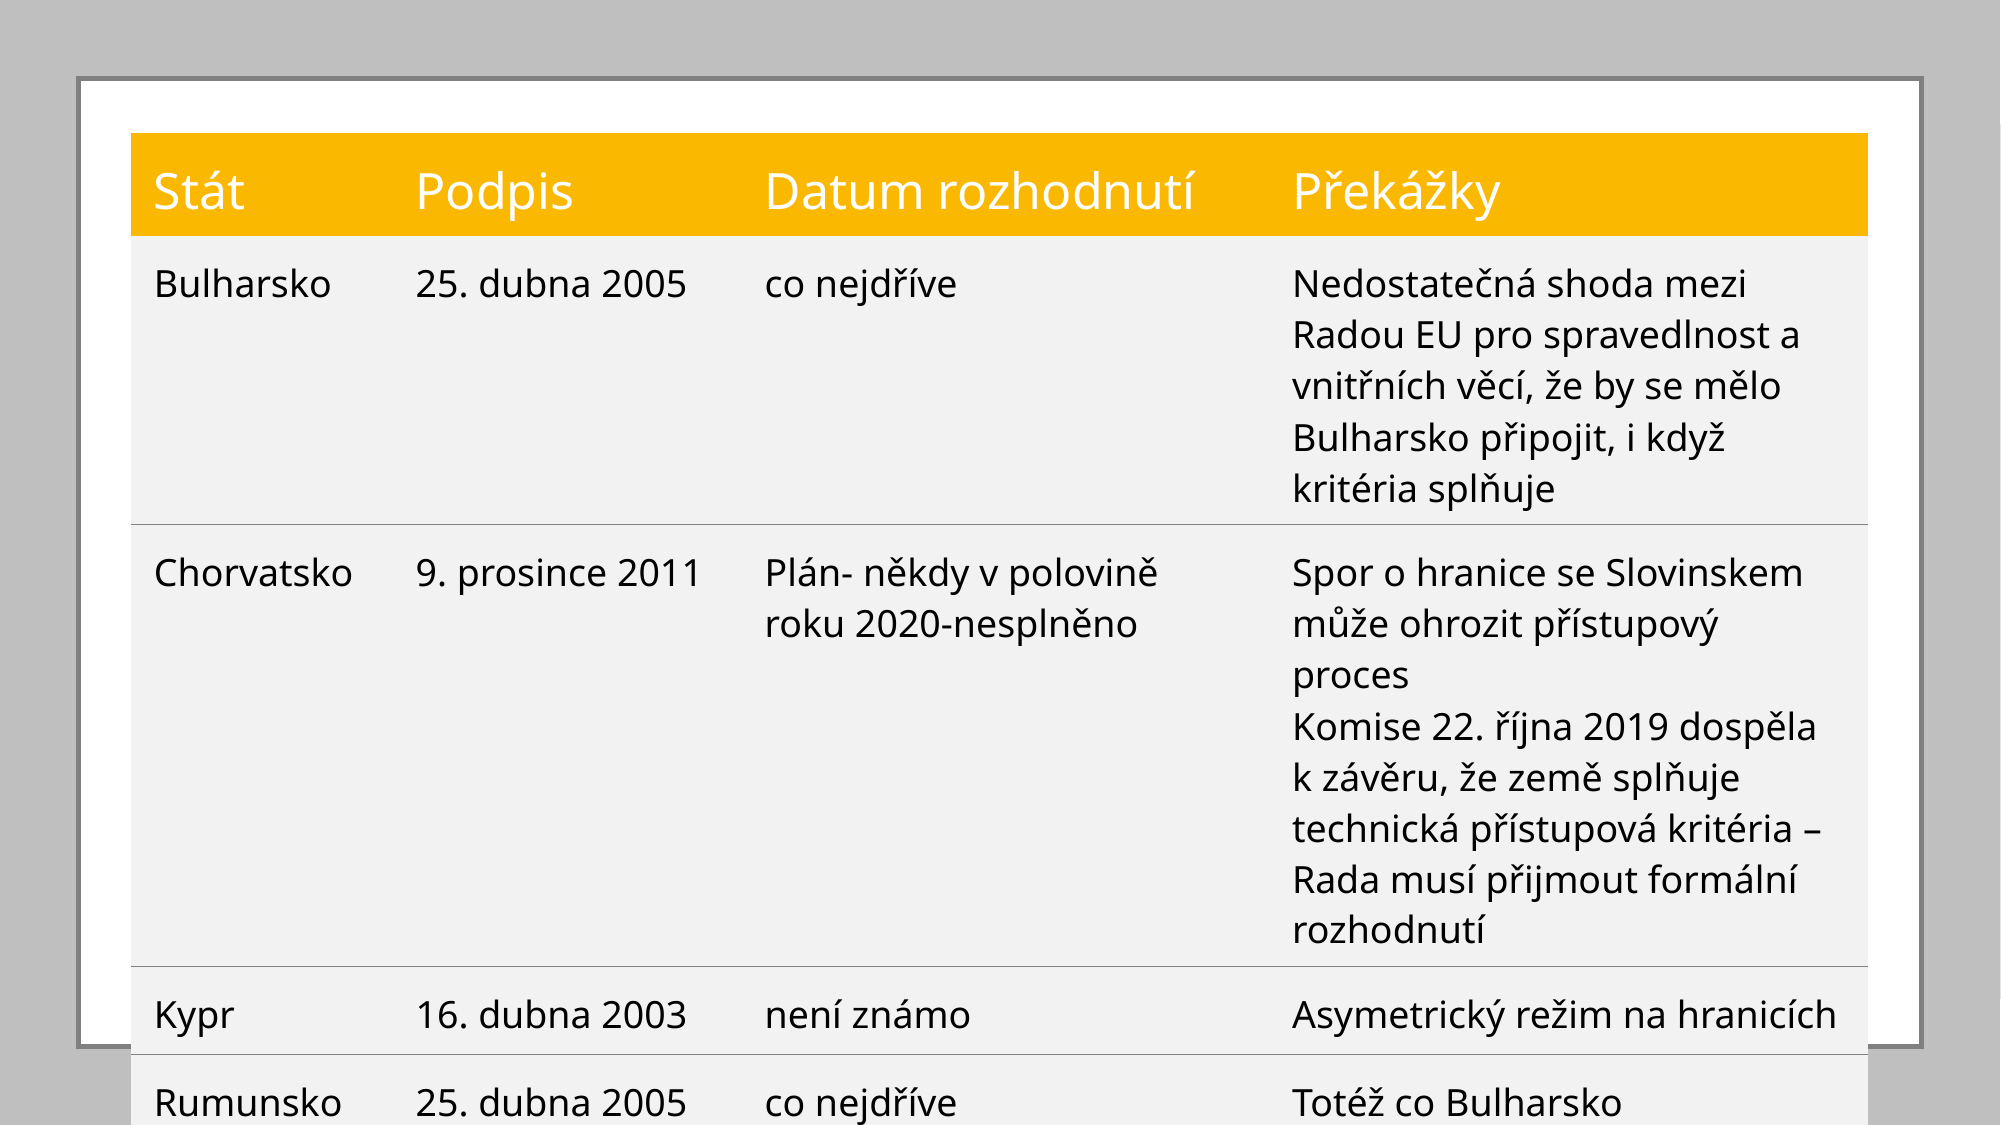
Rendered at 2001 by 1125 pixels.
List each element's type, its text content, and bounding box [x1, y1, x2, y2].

table_cell 9. prosince 2011 [393, 525, 742, 966]
table_header Stát [131, 133, 393, 236]
table_cell Bulharsko [131, 236, 393, 524]
table_cell není známo [742, 967, 1270, 1054]
table_header Překážky [1270, 133, 1868, 236]
table_cell 16. dubna 2003 [393, 967, 742, 1054]
table_cell Spor o hranice se Slovinskem může ohrozit přístupový proces Komise 22. října 2019 dospěla k závěru, že země splňuje technická přístupová kritéria – Rada musí přijmout formální rozhodnutí [1270, 525, 1868, 966]
table_cell Plán- někdy v polovině roku 2020-nesplněno [742, 525, 1270, 966]
table_cell Chorvatsko [131, 525, 393, 966]
table_cell Kypr [131, 967, 393, 1054]
table_cell Nedostatečná shoda mezi Radou EU pro spravedlnost a vnitřních věcí, že by se mělo Bulharsko připojit, i když kritéria splňuje [1270, 236, 1868, 524]
text_box [0, 0, 2000, 1125]
table_cell Rumunsko [131, 1055, 393, 1125]
table_cell co nejdříve [742, 236, 1270, 524]
table_header Datum rozhodnutí [742, 133, 1270, 236]
text_box [77, 78, 1923, 1047]
table_cell co nejdříve [742, 1055, 1270, 1125]
table_cell Asymetrický režim na hranicích [1270, 967, 1868, 1054]
table_header Podpis [393, 133, 742, 236]
table_cell 25. dubna 2005 [393, 236, 742, 524]
table_cell Totéž co Bulharsko [1270, 1055, 1868, 1125]
table_cell 25. dubna 2005 [393, 1055, 742, 1125]
